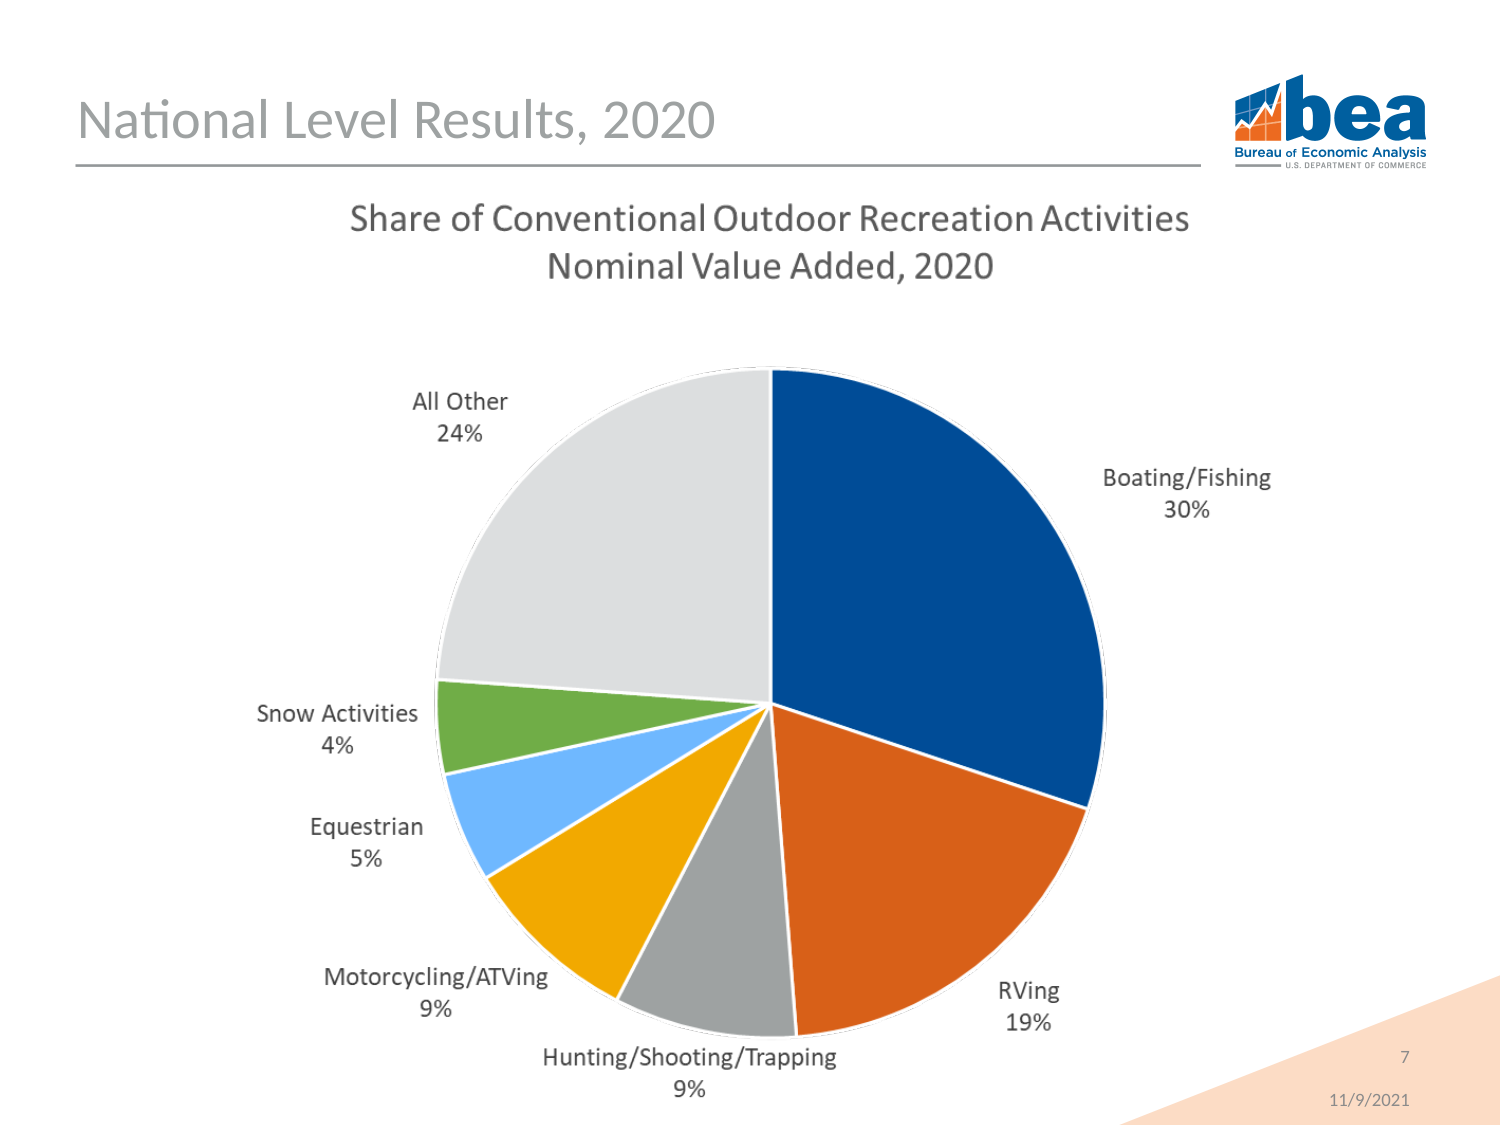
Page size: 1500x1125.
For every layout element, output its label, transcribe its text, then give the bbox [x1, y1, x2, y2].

picture [0, 0, 1500, 1125]
title National Level Results, 2020 [62, 37, 1200, 188]
